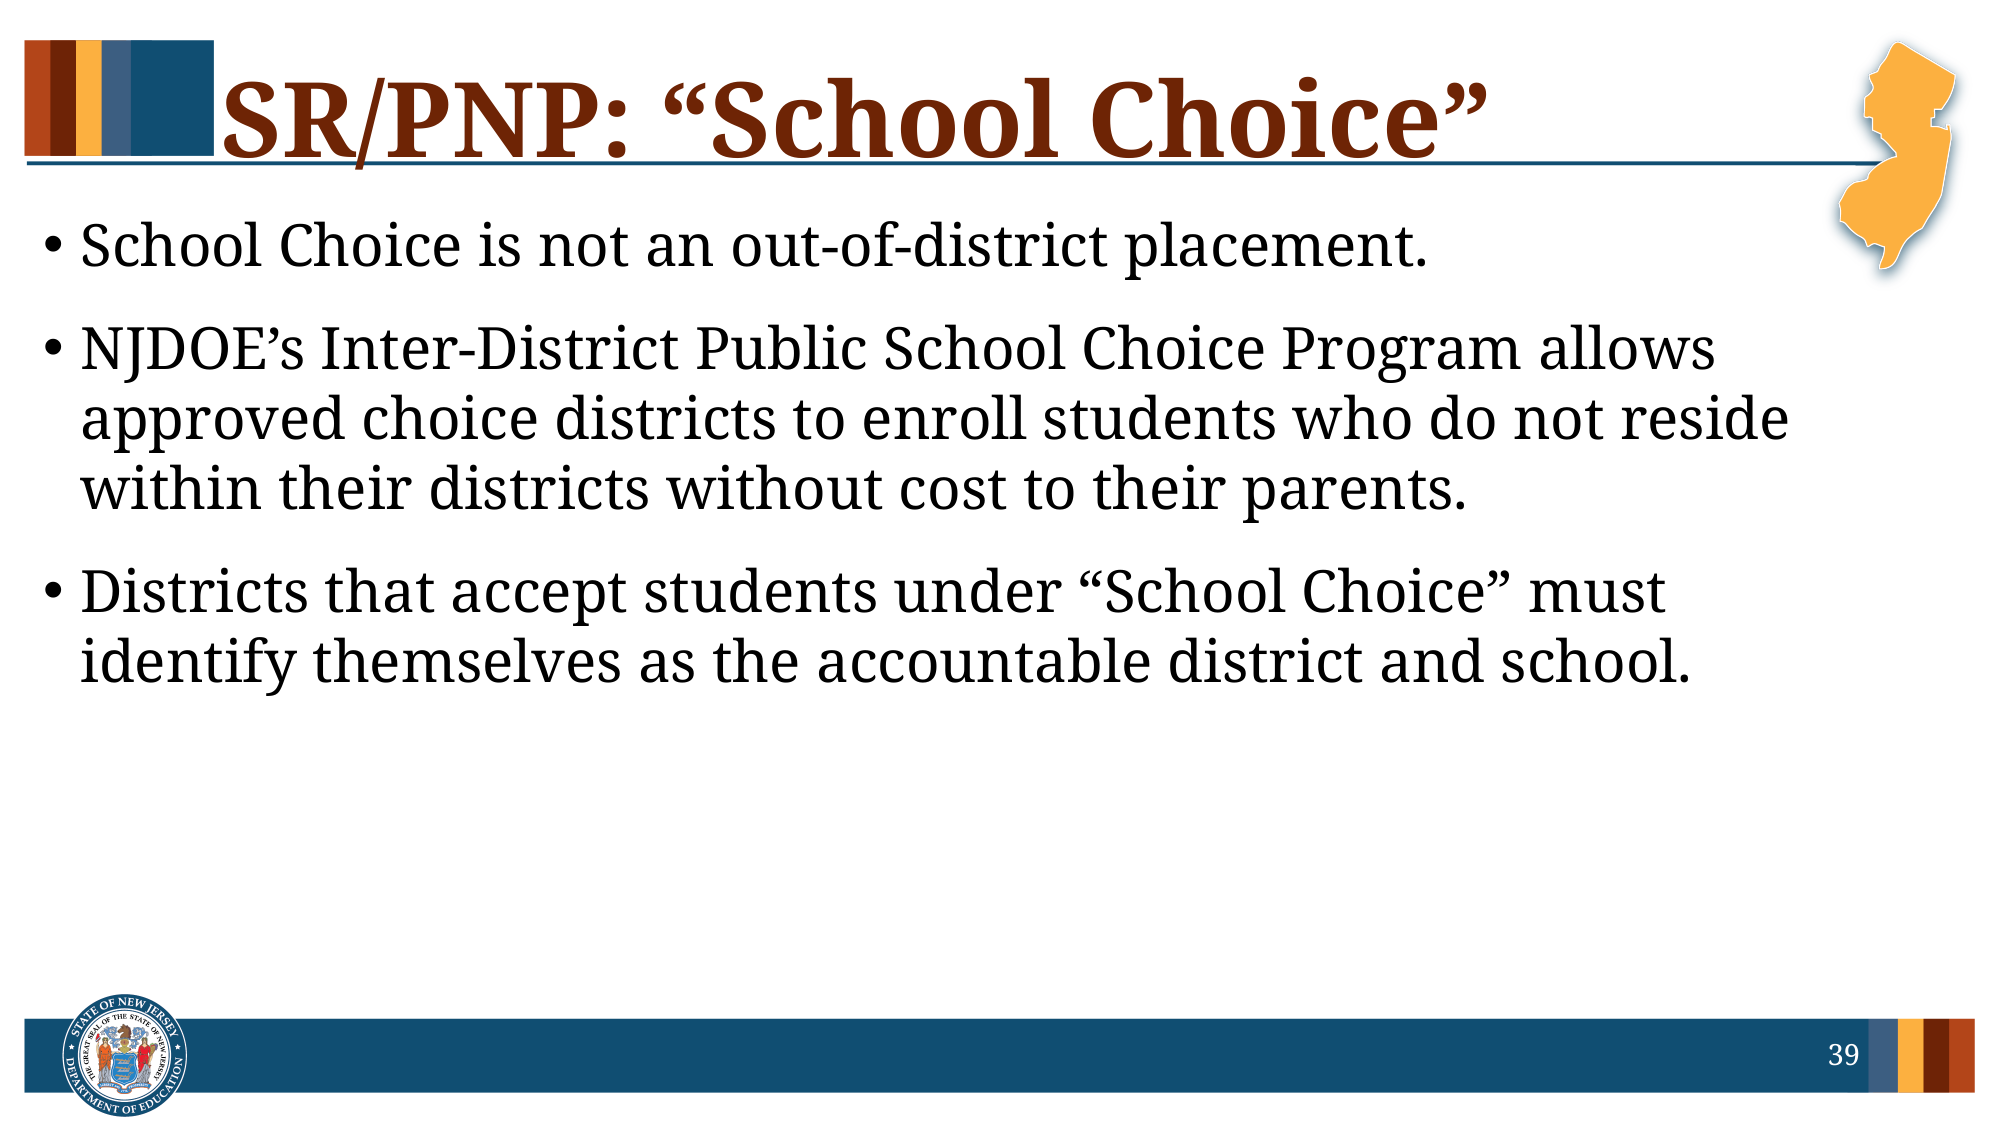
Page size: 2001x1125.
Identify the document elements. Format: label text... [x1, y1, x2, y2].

list School Choice is not an out-of-district placement. NJDOE’s Inter-District Public School Choice Program allows approved choice districts to enroll students who do not reside within their districts without cost to their parents. Districts that accept students under “School Choice” must identify themselves as the accountable district and school. [28, 200, 1972, 844]
picture [24, 26, 1976, 295]
slide_number 39 [1425, 1026, 1876, 1087]
picture [24, 992, 1975, 1119]
title SR/PNP: “School Choice” [206, 62, 1863, 185]
